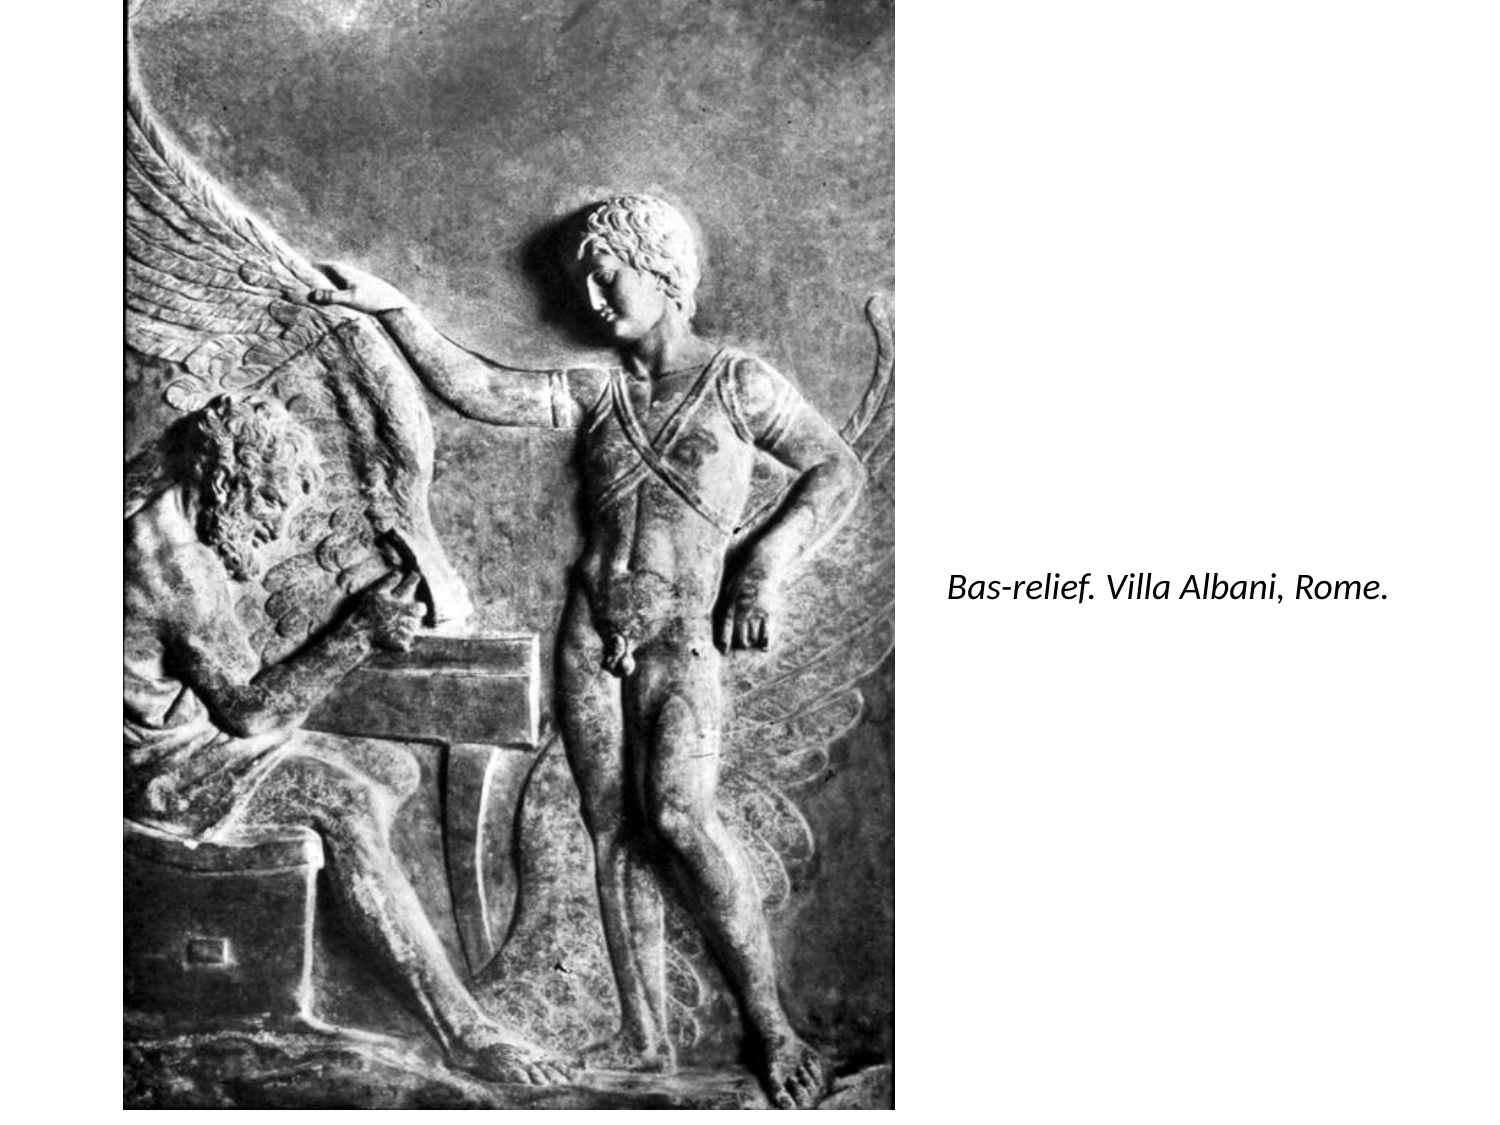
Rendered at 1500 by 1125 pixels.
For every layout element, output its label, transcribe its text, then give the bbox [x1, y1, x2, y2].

picture [123, 0, 895, 1110]
text_box Bas-relief. Villa Albani, Rome. [932, 554, 1406, 615]
